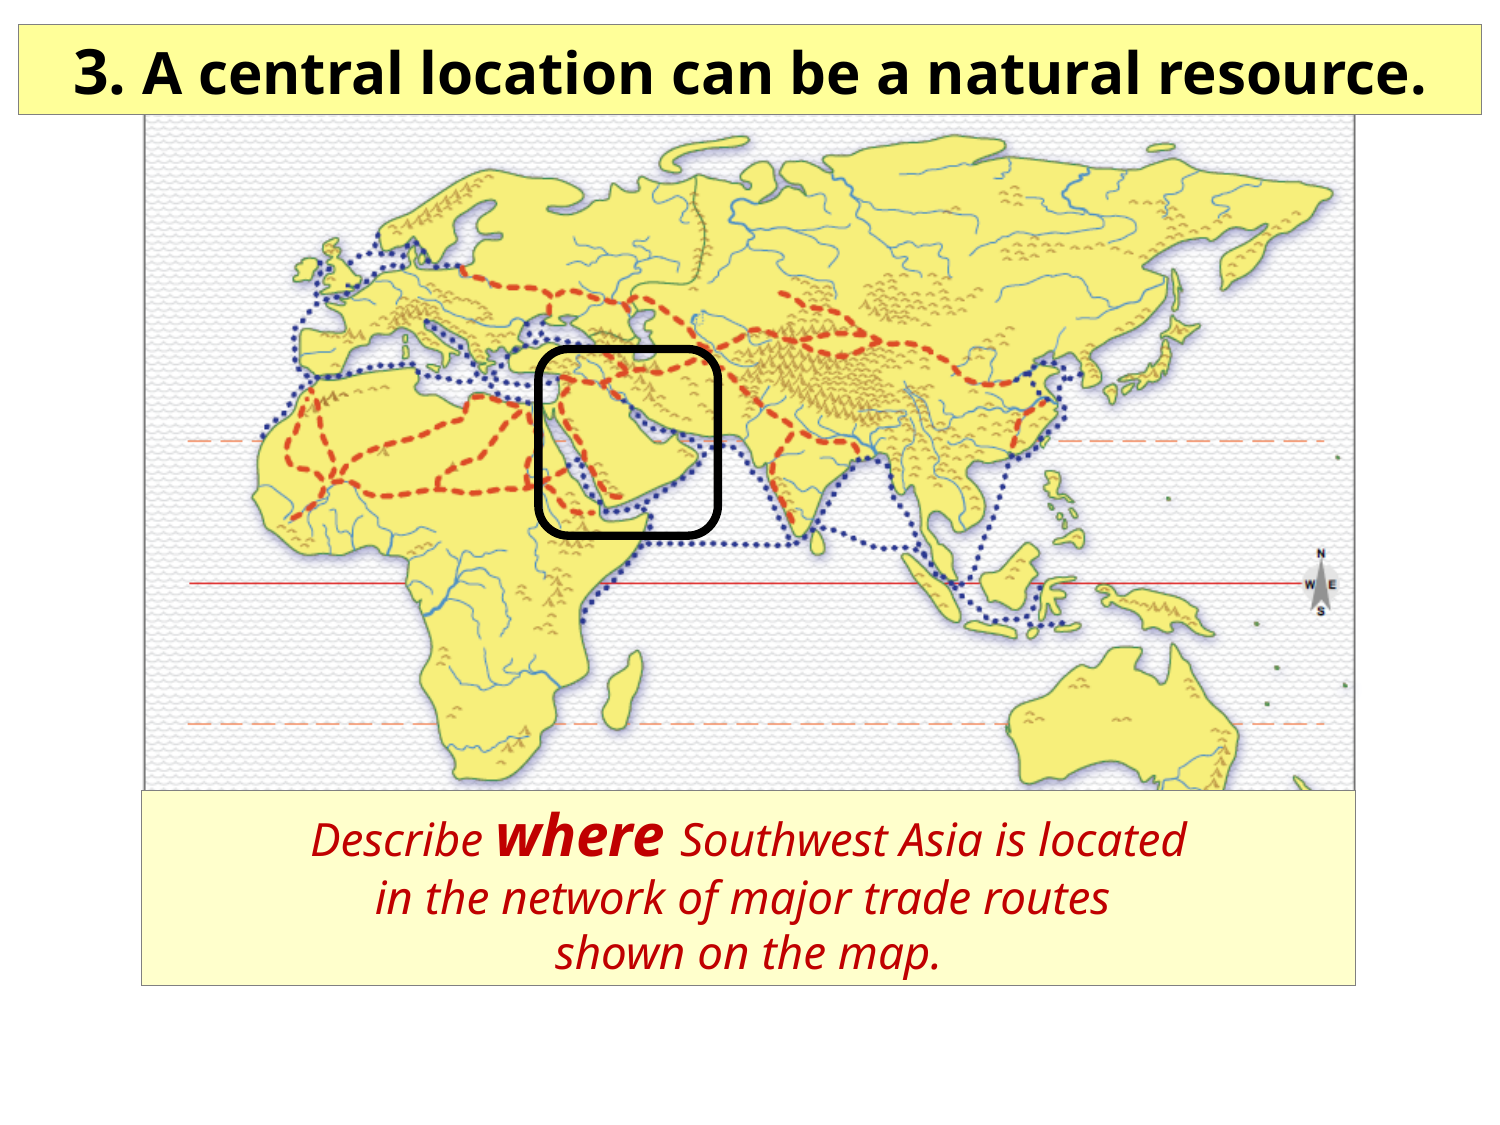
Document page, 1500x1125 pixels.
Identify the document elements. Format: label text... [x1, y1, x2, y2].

picture [113, 53, 1387, 934]
text_box 3. A central location can be a natural resource. [18, 24, 1482, 115]
text_box Describe where Southwest Asia is located in the network of major trade routes shown on the map. [141, 934, 1356, 986]
